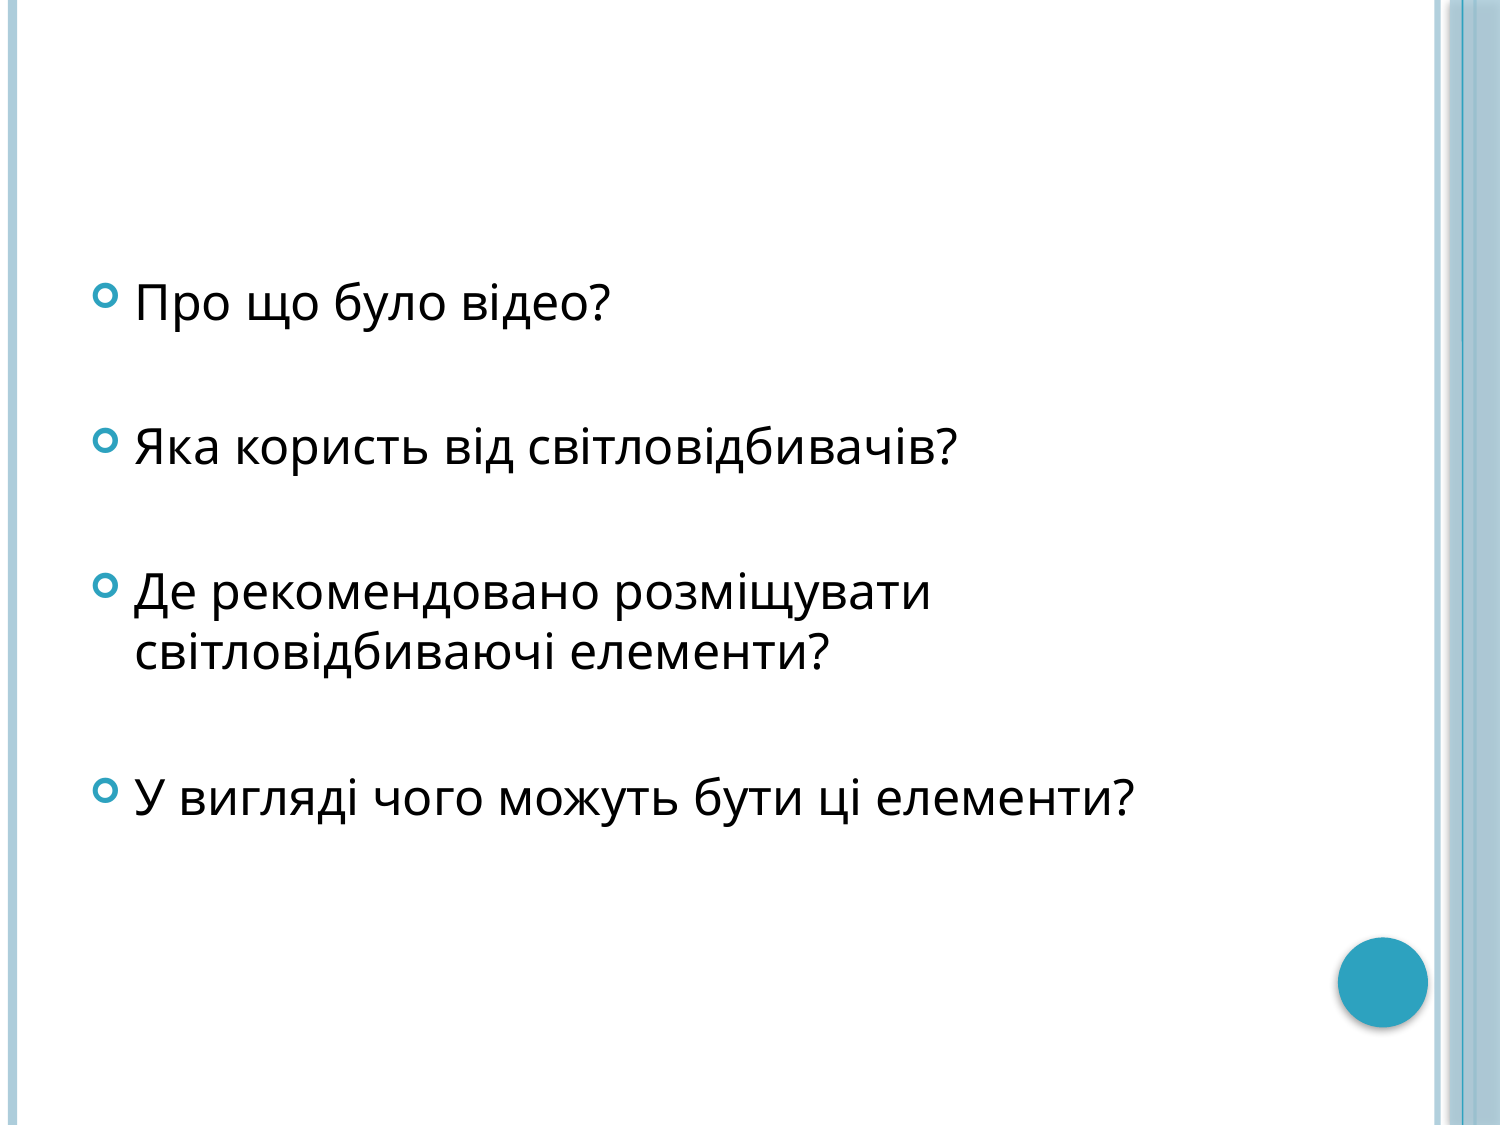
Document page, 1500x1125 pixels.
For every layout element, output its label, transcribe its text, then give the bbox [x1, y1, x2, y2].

list Про що було відео? Яка користь від світловідбивачів? Де рекомендовано розміщувати світловідбиваючі елементи? У вигляді чого можуть бути ці елементи? [75, 262, 1300, 1062]
